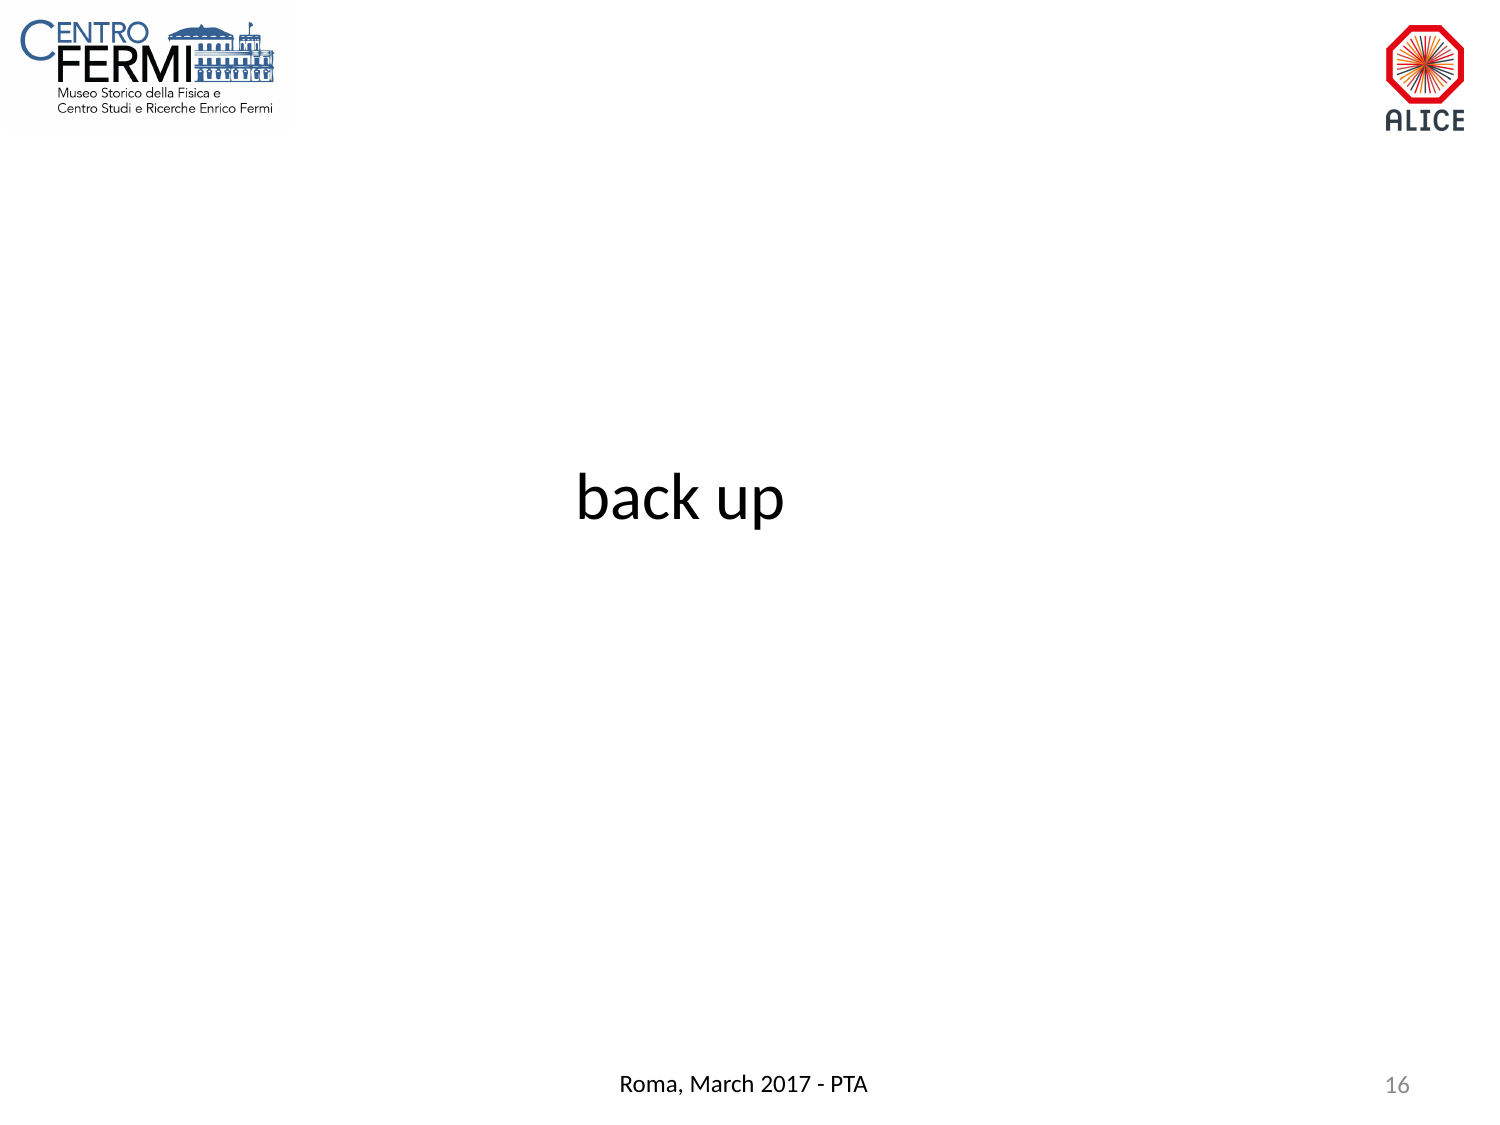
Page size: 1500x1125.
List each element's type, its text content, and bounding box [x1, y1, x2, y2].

footer Roma, March 2017 - PTA [471, 1052, 1034, 1112]
text_box back up [185, 423, 1175, 563]
slide_number 16 [1074, 1053, 1425, 1114]
picture [5, 0, 292, 131]
picture [1385, 25, 1464, 131]
